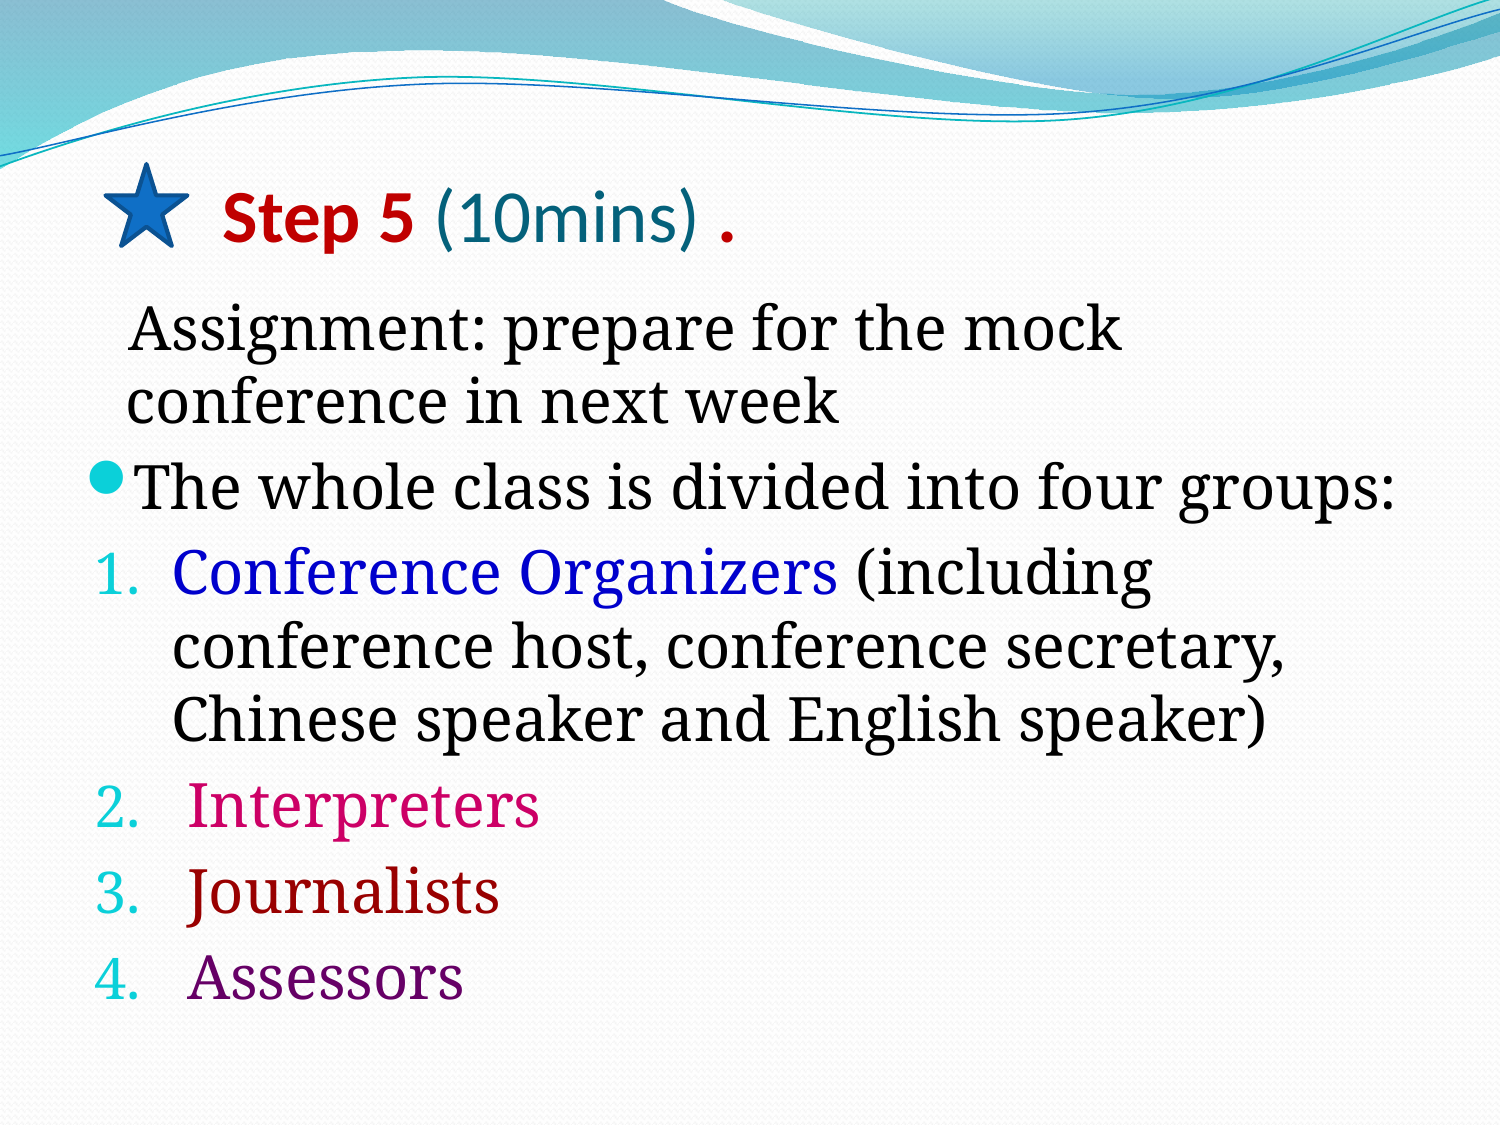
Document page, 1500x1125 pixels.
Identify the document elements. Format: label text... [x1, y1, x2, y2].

title Step 5 (10mins) . [222, 105, 1454, 258]
list Assignment: prepare for the mock conference in next week The whole class is divided into four groups: Conference Organizers (including conference host, conference secretary, Chinese speaker and English speaker) Interpreters Journalists Assessors [70, 281, 1430, 1090]
text_box [103, 161, 190, 248]
